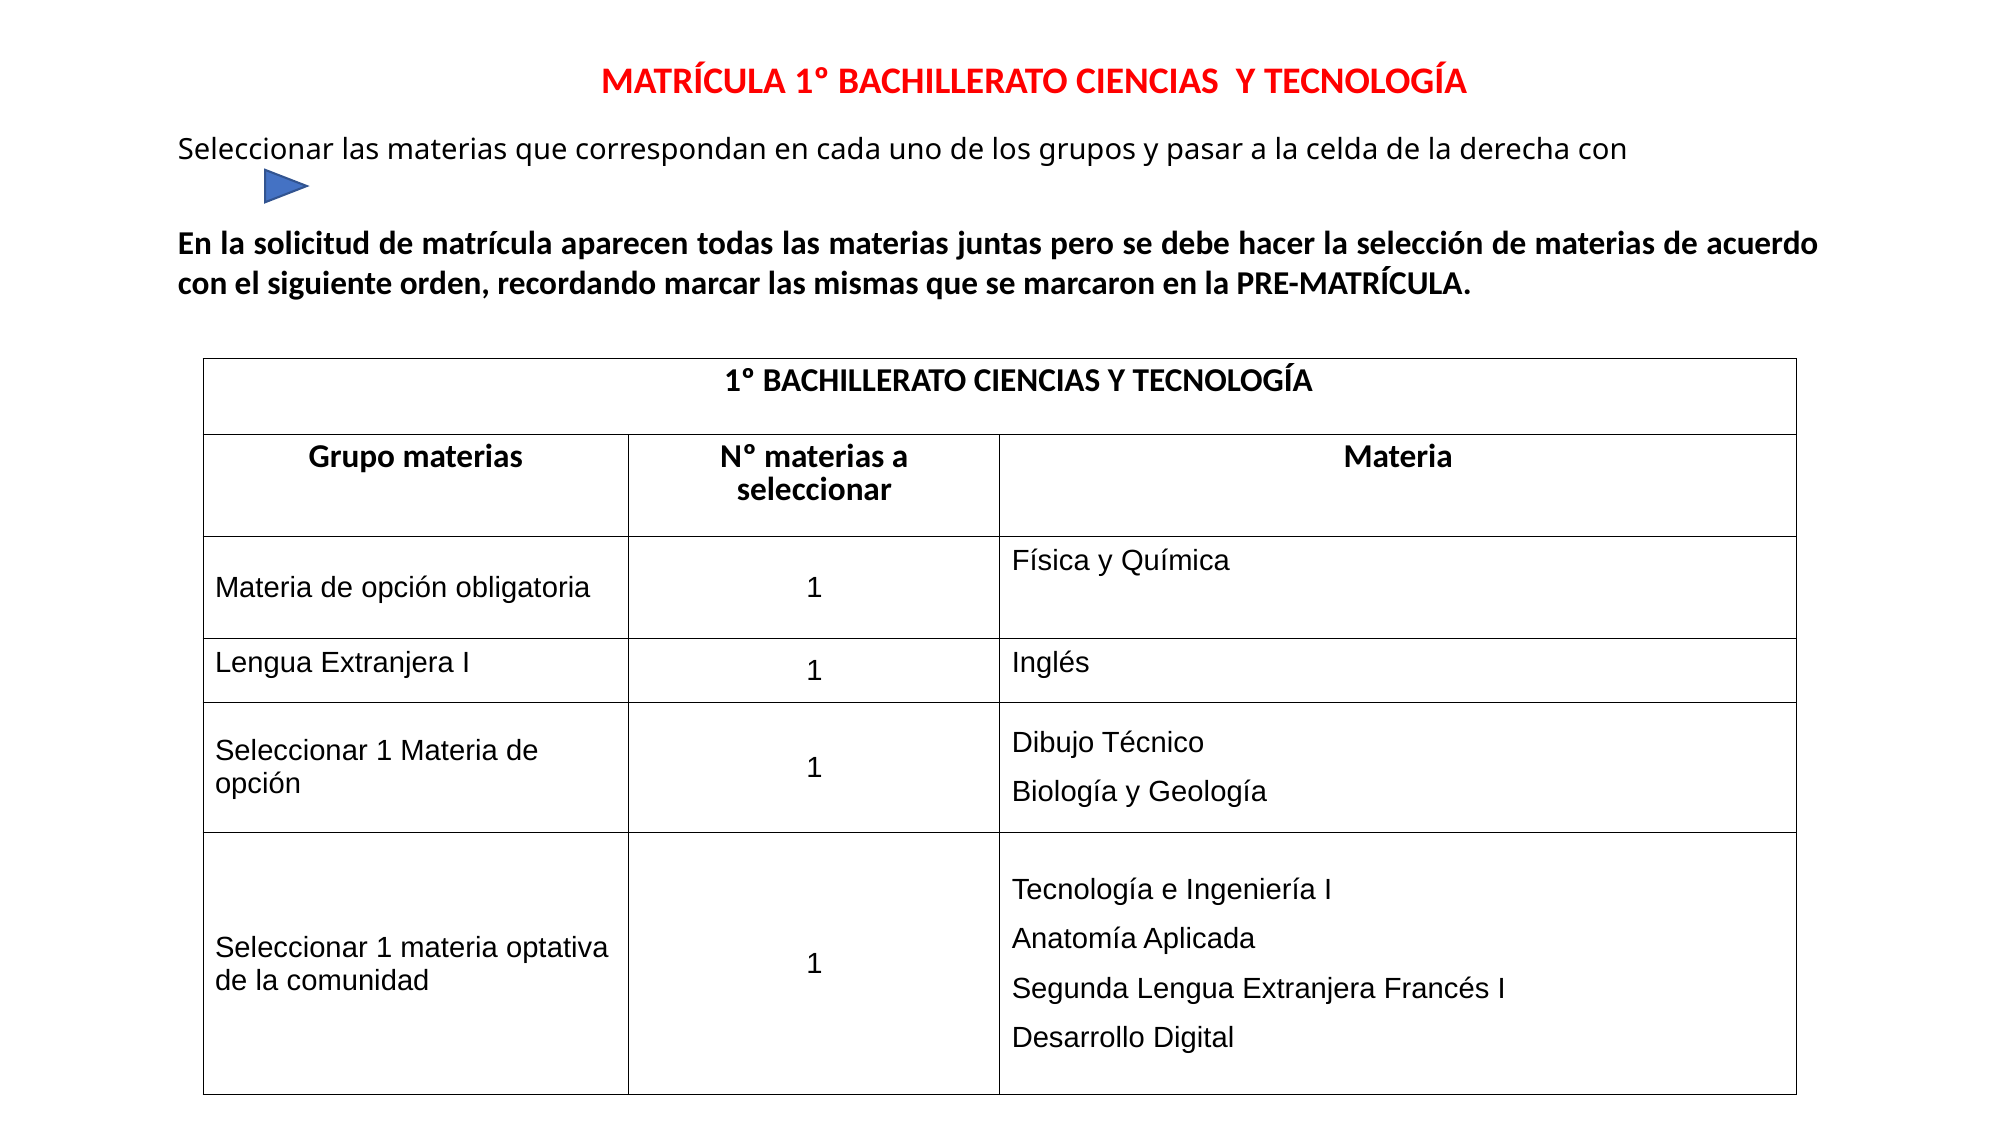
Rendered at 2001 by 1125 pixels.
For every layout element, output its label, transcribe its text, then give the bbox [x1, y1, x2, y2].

text_box [264, 168, 310, 204]
table_cell Materia de opción obligatoria [204, 537, 628, 638]
table_header 1º BACHILLERATO CIENCIAS Y TECNOLOGÍA [204, 359, 1796, 431]
table_cell 1 [629, 537, 999, 638]
table_cell Seleccionar 1 materia optativa de la comunidad [204, 833, 628, 1094]
table_cell Seleccionar 1 Materia de opción [204, 703, 628, 832]
table_cell Física y Química [1000, 537, 1796, 638]
text_box En la solicitud de matrícula aparecen todas las materias juntas pero se debe hacer la selección de materias de acuerdo con el siguiente orden, recordando marcar las mismas que se marcaron en la PRE-MATRÍCULA. [163, 214, 1837, 309]
table_cell 1 [629, 703, 999, 832]
table_cell Lengua Extranjera I [204, 639, 628, 702]
text_box [76, 431, 2000, 537]
table_cell Inglés [1000, 639, 1796, 702]
text_box Seleccionar las materias que correspondan en cada uno de los grupos y pasar a la celda de la derecha con [163, 123, 1878, 219]
table_cell Dibujo Técnico Biología y Geología [1000, 703, 1796, 832]
table_cell Tecnología e Ingeniería I Anatomía Aplicada Segunda Lengua Extranjera Francés I Desarrollo Digital [1000, 833, 1796, 1094]
table_cell 1 [629, 833, 999, 1094]
text_box MATRÍCULA 1º BACHILLERATO CIENCIAS Y TECNOLOGÍA [205, 48, 1864, 123]
table_cell 1 [629, 639, 999, 702]
